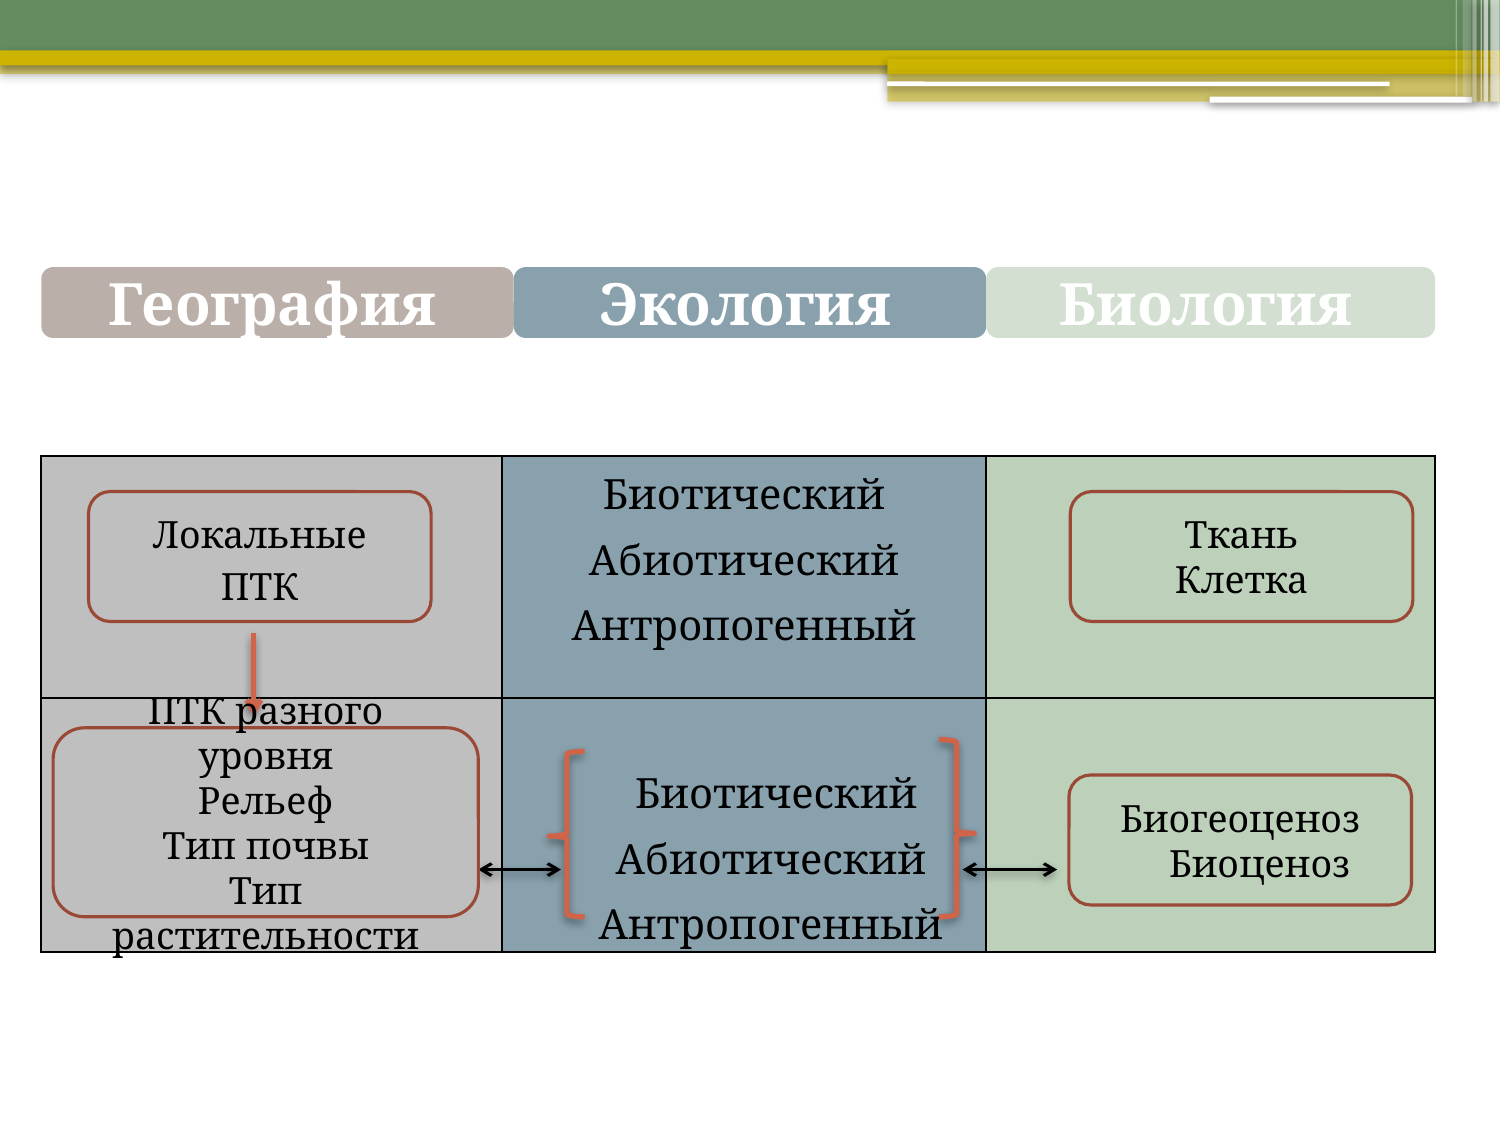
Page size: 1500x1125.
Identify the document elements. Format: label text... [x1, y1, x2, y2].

text_box Ткань Клетка [1068, 489, 1415, 624]
text_box [546, 748, 585, 920]
table_cell [42, 699, 501, 951]
table_header Биотический Абиотический Антропогенный [503, 457, 985, 697]
text_box Биогеоценоз Биоценоз [1067, 773, 1414, 907]
table_cell Биотический Абиотический Антропогенный [503, 699, 985, 951]
table_cell [987, 699, 1434, 951]
text_box [0, 0, 1500, 75]
text_box Биология [984, 265, 1437, 340]
text_box Локальные ПТК [86, 489, 433, 624]
table_header [987, 457, 1434, 697]
text_box [938, 736, 977, 920]
text_box Экология [512, 265, 986, 340]
text_box География [39, 265, 514, 340]
table_header [42, 457, 501, 697]
text_box ПТК разного уровня Рельеф Тип почвы Тип растительности [51, 726, 480, 919]
